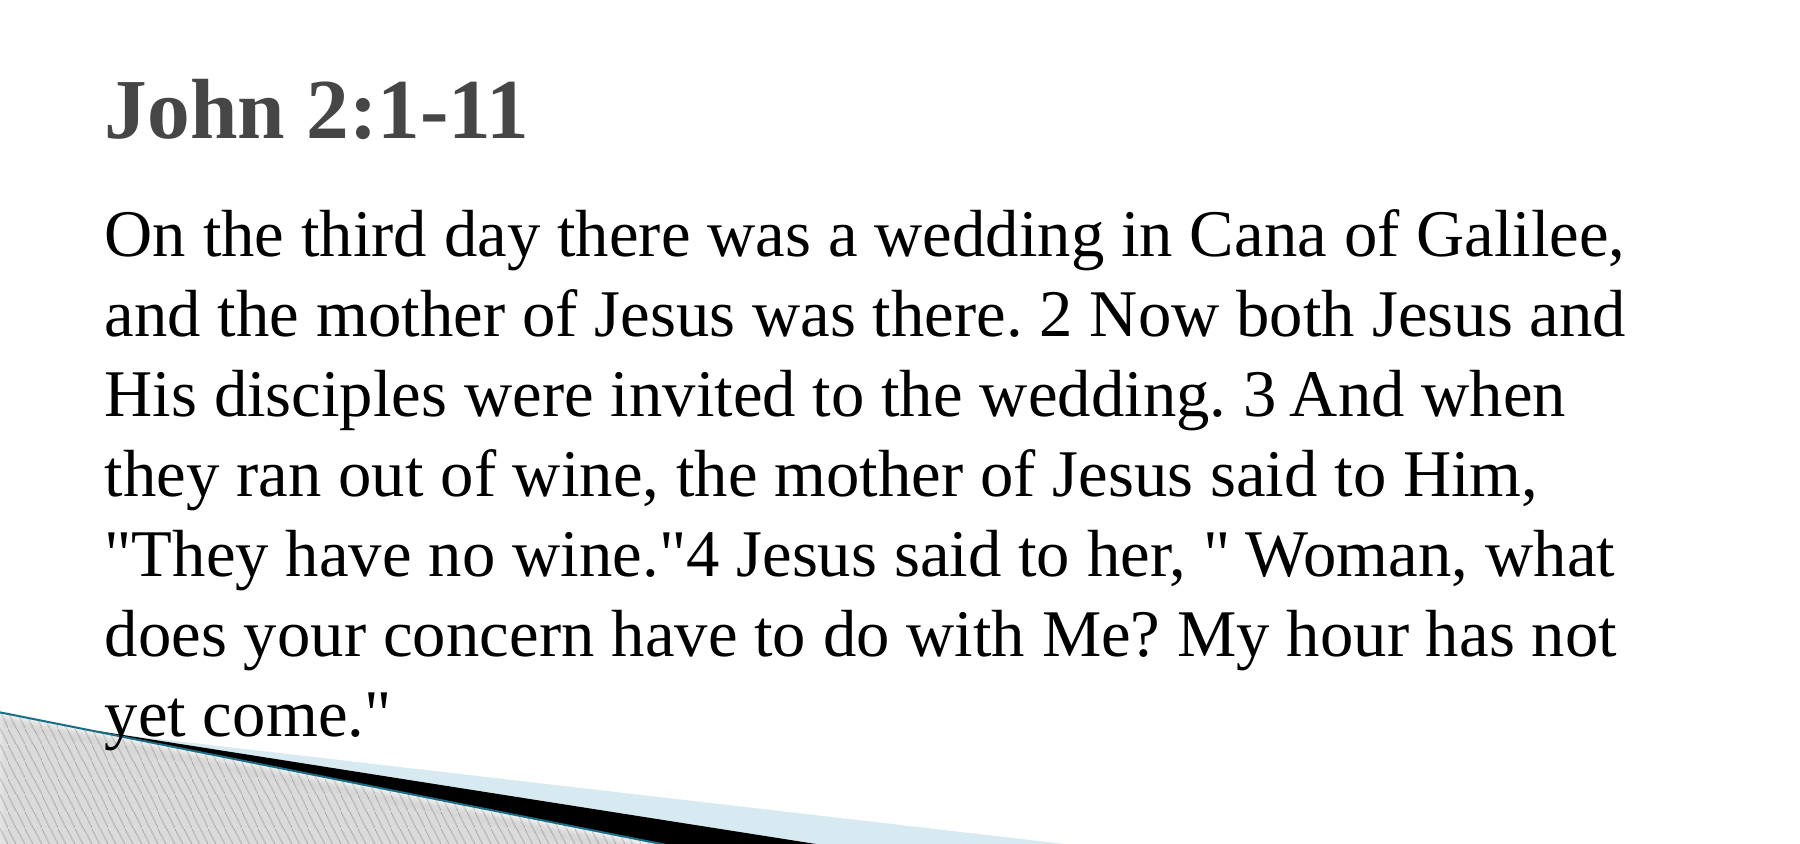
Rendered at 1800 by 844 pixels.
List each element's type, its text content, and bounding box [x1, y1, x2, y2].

list On the third day there was a wedding in Cana of Galilee, and the mother of Jesus was there. 2 Now both Jesus and His disciples were invited to the wedding. 3 And when they ran out of wine, the mother of Jesus said to Him, "They have no wine."4 Jesus said to her, " Woman, what does your concern have to do with Me? My hour has not yet come." [90, 182, 1710, 740]
title John 2:1-11 [90, 33, 1710, 175]
